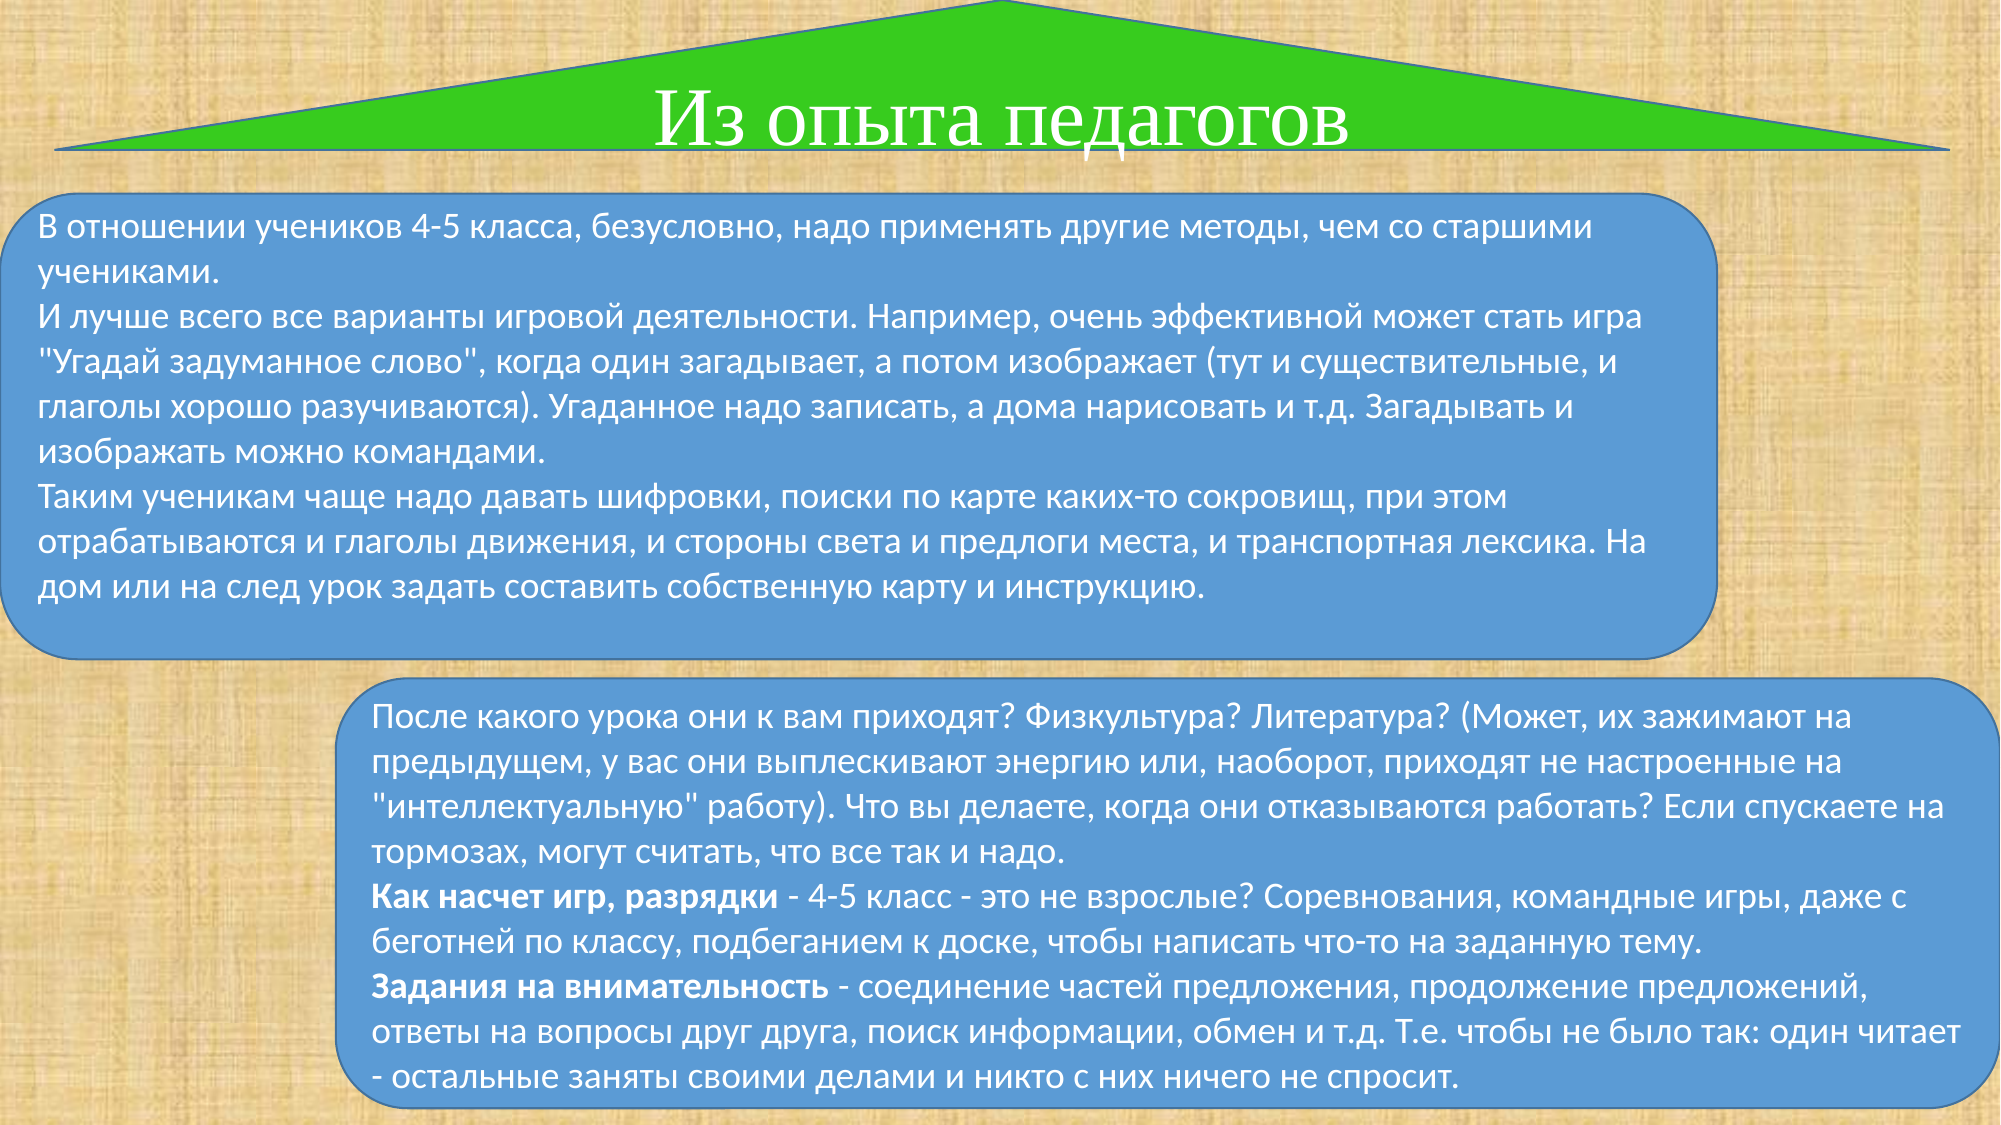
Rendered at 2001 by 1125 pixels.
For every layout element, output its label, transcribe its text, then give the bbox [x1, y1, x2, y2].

picture [0, 0, 2001, 1125]
text_box Из опыта педагогов [54, 0, 1951, 151]
text_box После какого урока они к вам приходят? Физкультура? Литература? (Может, их зажимают на предыдущем, у вас они выплескивают энергию или, наоборот, приходят не настроенные на "интеллектуальную" работу). Что вы делаете, когда они отказываются работать? Если спускаете на тормозах, могут считать, что все так и надо. Как насчет игр, разрядки - 4-5 класс - это не взрослые? Соревнования, командные игры, даже с беготней по классу, подбеганием к доске, чтобы написать что-то на заданную тему. Задания на внимательность - соединение частей предложения, продолжение предложений, ответы на вопросы друг друга, поиск информации, обмен и т.д. Т.е. чтобы не было так: один читает - остальные заняты своими делами и никто с них ничего не спросит. [334, 677, 2000, 1110]
text_box В отношении учеников 4-5 класса, безусловно, надо применять другие методы, чем со старшими учениками. И лучше всего все варианты игровой деятельности. Например, очень эффективной может стать игра "Угадай задуманное слово", когда один загадывает, а потом изображает (тут и существительные, и глаголы хорошо разучиваются). Угаданное надо записать, а дома нарисовать и т.д. Загадывать и изображать можно командами. Таким ученикам чаще надо давать шифровки, поиски по карте каких-то сокровищ, при этом отрабатываются и глаголы движения, и стороны света и предлоги места, и транспортная лексика. На дом или на след урок задать составить собственную карту и инструкцию. [0, 192, 1719, 661]
